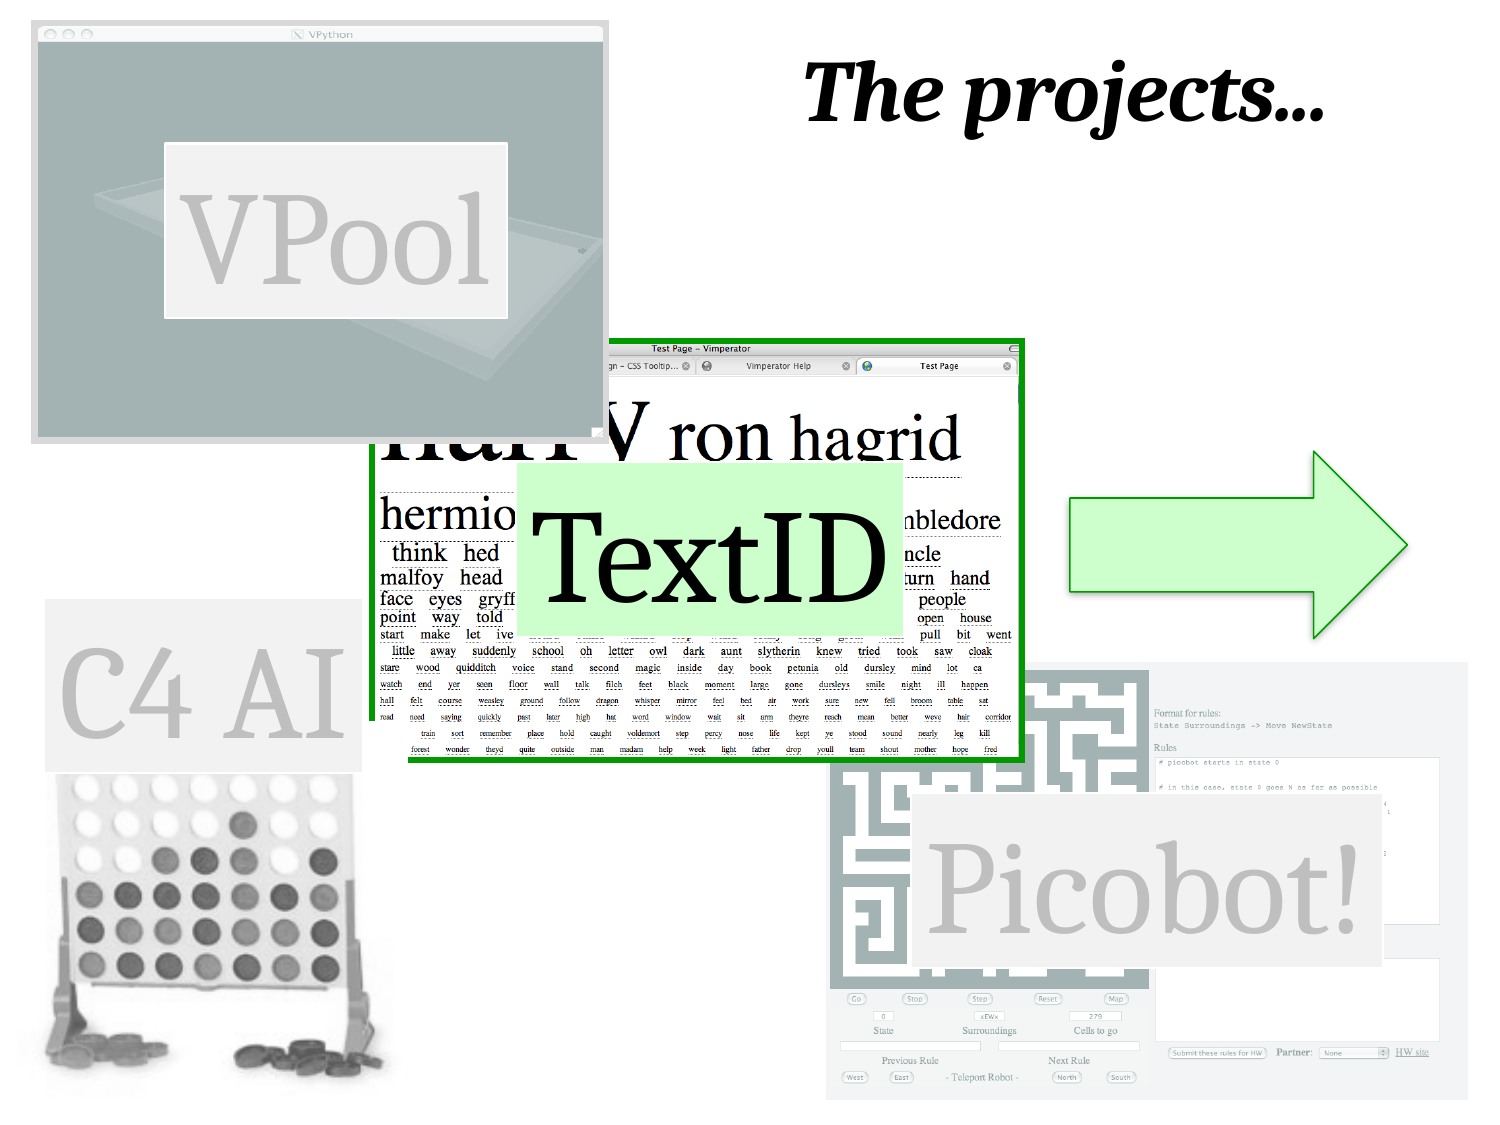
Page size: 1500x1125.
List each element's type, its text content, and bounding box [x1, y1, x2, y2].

text_box [1069, 450, 1408, 640]
text_box C4 AI [44, 597, 364, 719]
picture [17, 26, 1468, 1111]
text_box The projects... [733, 26, 1398, 146]
